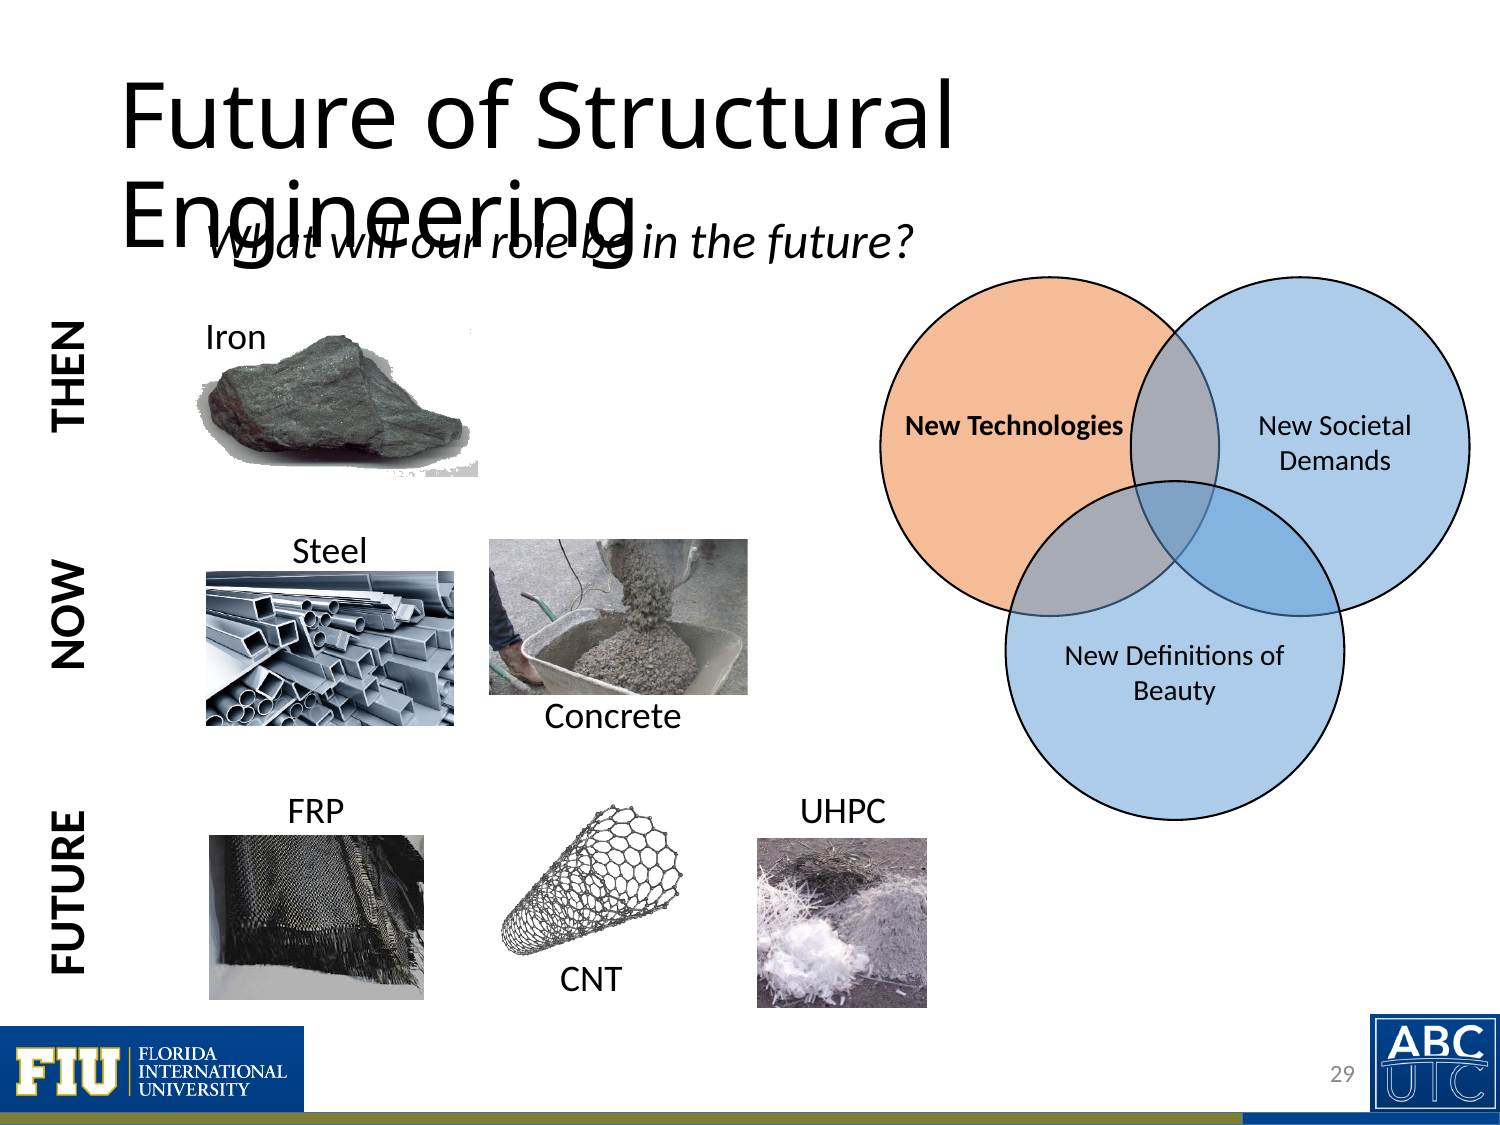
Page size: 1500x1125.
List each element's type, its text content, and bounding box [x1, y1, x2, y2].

picture [1370, 1014, 1500, 1111]
slide_number 29 [1196, 1042, 1371, 1103]
text_box [1244, 1111, 1500, 1125]
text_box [26, 778, 937, 1008]
text_box What will our role be in the future? [190, 201, 1088, 277]
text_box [26, 505, 748, 745]
text_box [0, 1111, 1244, 1125]
picture [0, 1026, 304, 1111]
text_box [880, 277, 1470, 820]
title Future of Structural Engineering [103, 59, 1397, 277]
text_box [26, 267, 478, 486]
